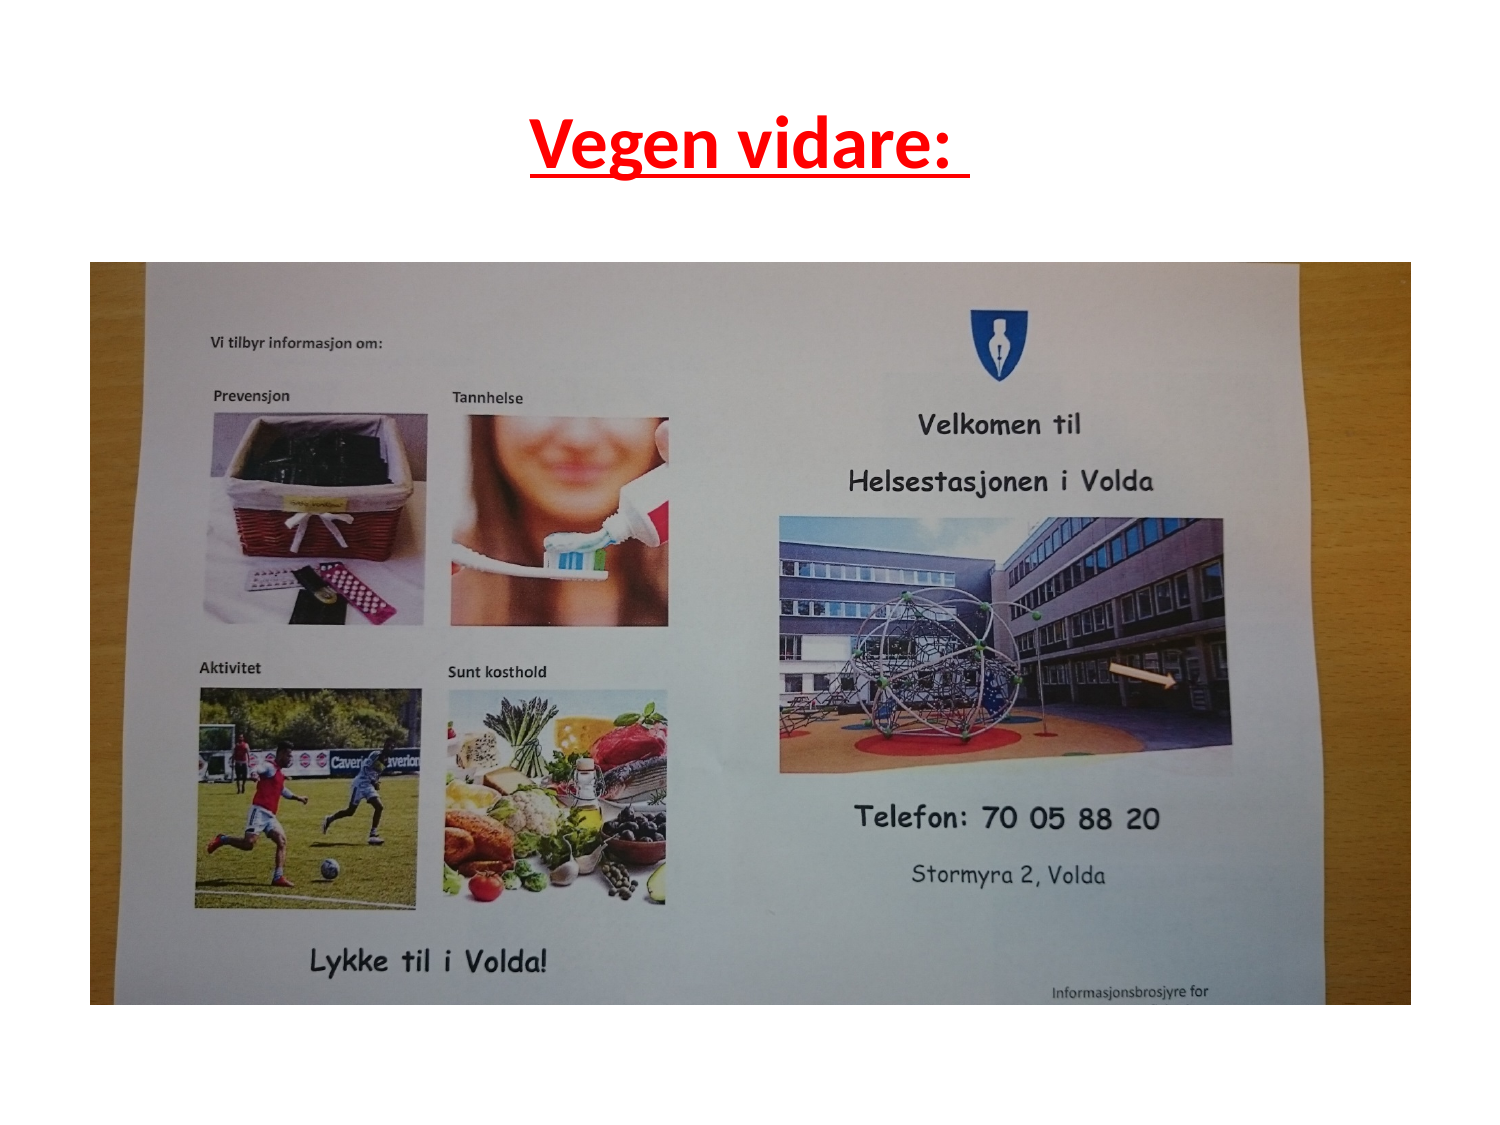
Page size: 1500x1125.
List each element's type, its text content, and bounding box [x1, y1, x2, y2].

title Vegen vidare: [75, 45, 1425, 233]
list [89, 262, 1411, 1006]
